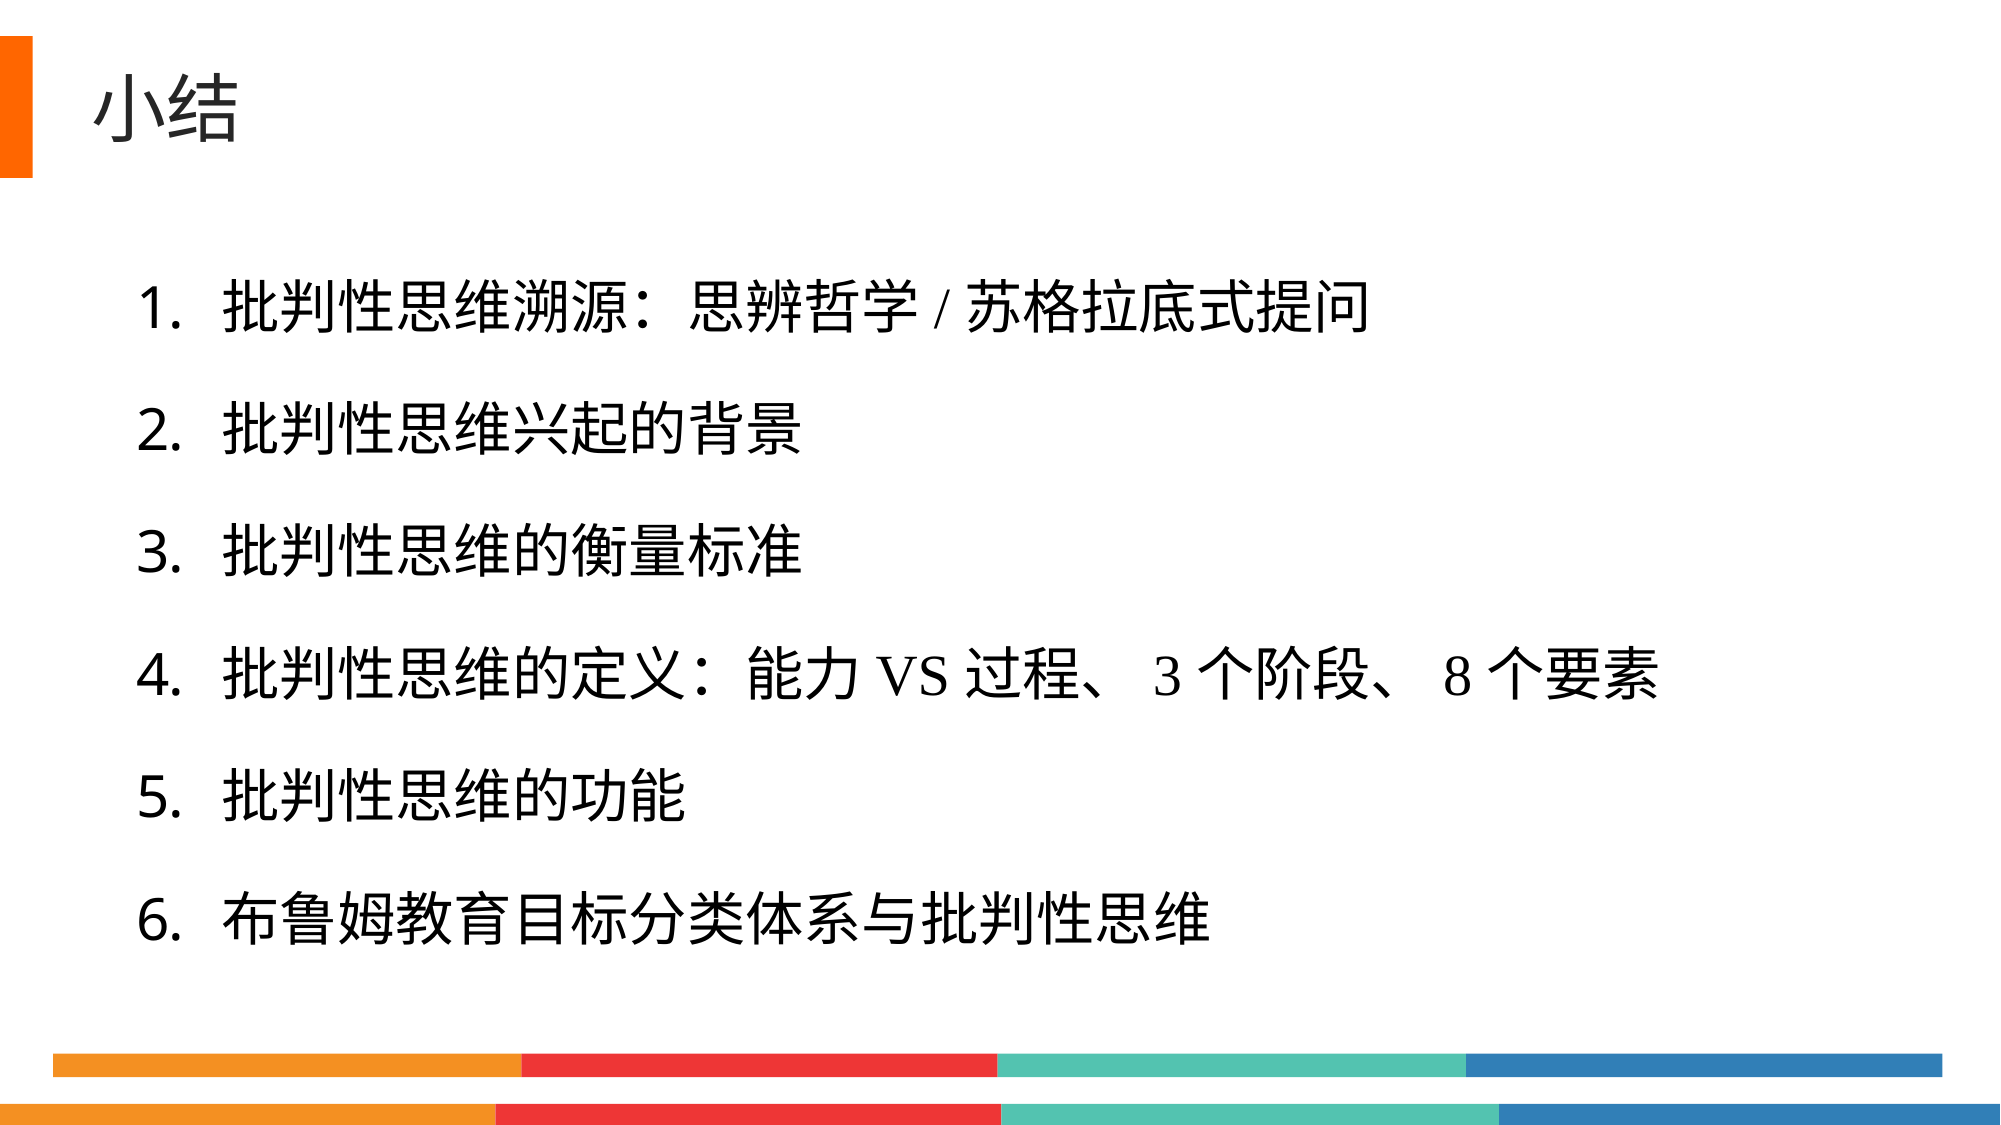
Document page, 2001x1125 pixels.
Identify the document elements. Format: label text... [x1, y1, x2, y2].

slide_number [1412, 1042, 1863, 1103]
text_box 小结 [76, 54, 257, 159]
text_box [0, 1103, 2000, 1125]
slide_number [137, 1042, 588, 1103]
text_box [0, 36, 33, 178]
text_box 批判性思维溯源：思辨哲学/苏格拉底式提问 批判性思维兴起的背景 批判性思维的衡量标准 批判性思维的定义：能力VS过程、3个阶段、8个要素 批判性思维的功能 布鲁姆教育目标分类体系与批判性思维 [121, 209, 1788, 960]
